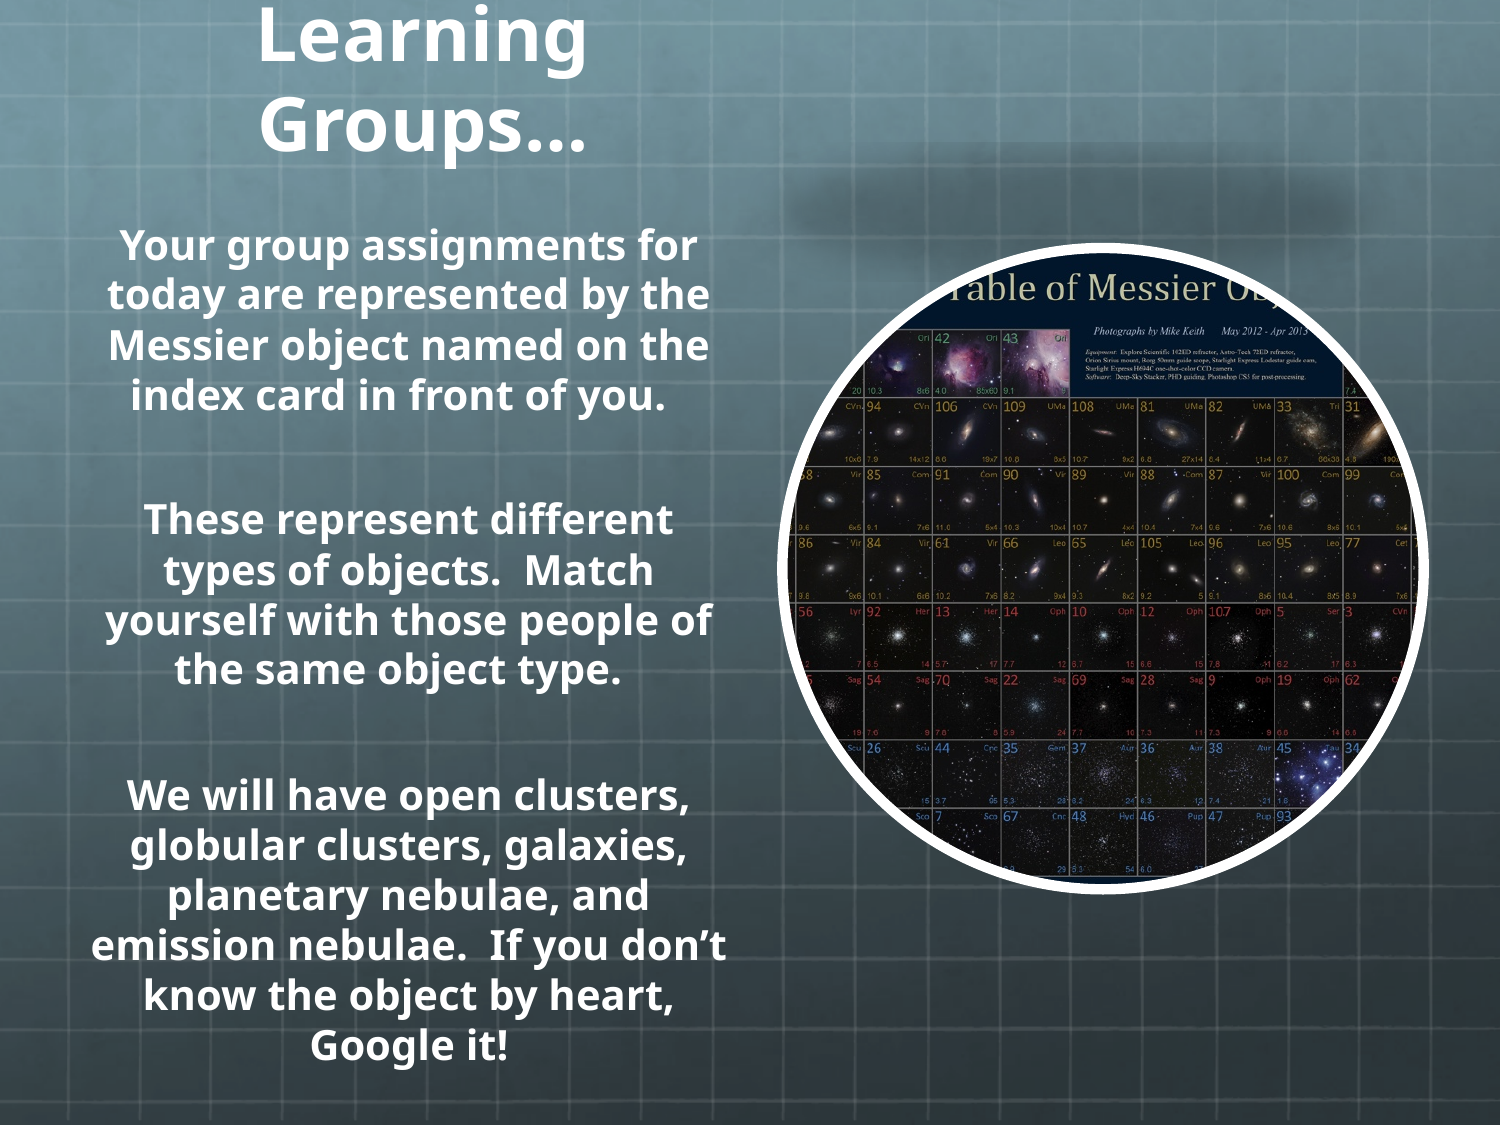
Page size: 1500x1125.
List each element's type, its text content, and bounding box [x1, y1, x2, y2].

list Your group assignments for today are represented by the Messier object named on the index card in front of you. These represent different types of objects. Match yourself with those people of the same object type. We will have open clusters, globular clusters, galaxies, planetary nebulae, and emission nebulae. If you don’t know the object by heart, Google it! [71, 210, 747, 1082]
picture [0, 0, 1500, 1125]
title Learning Groups… [99, 47, 747, 174]
